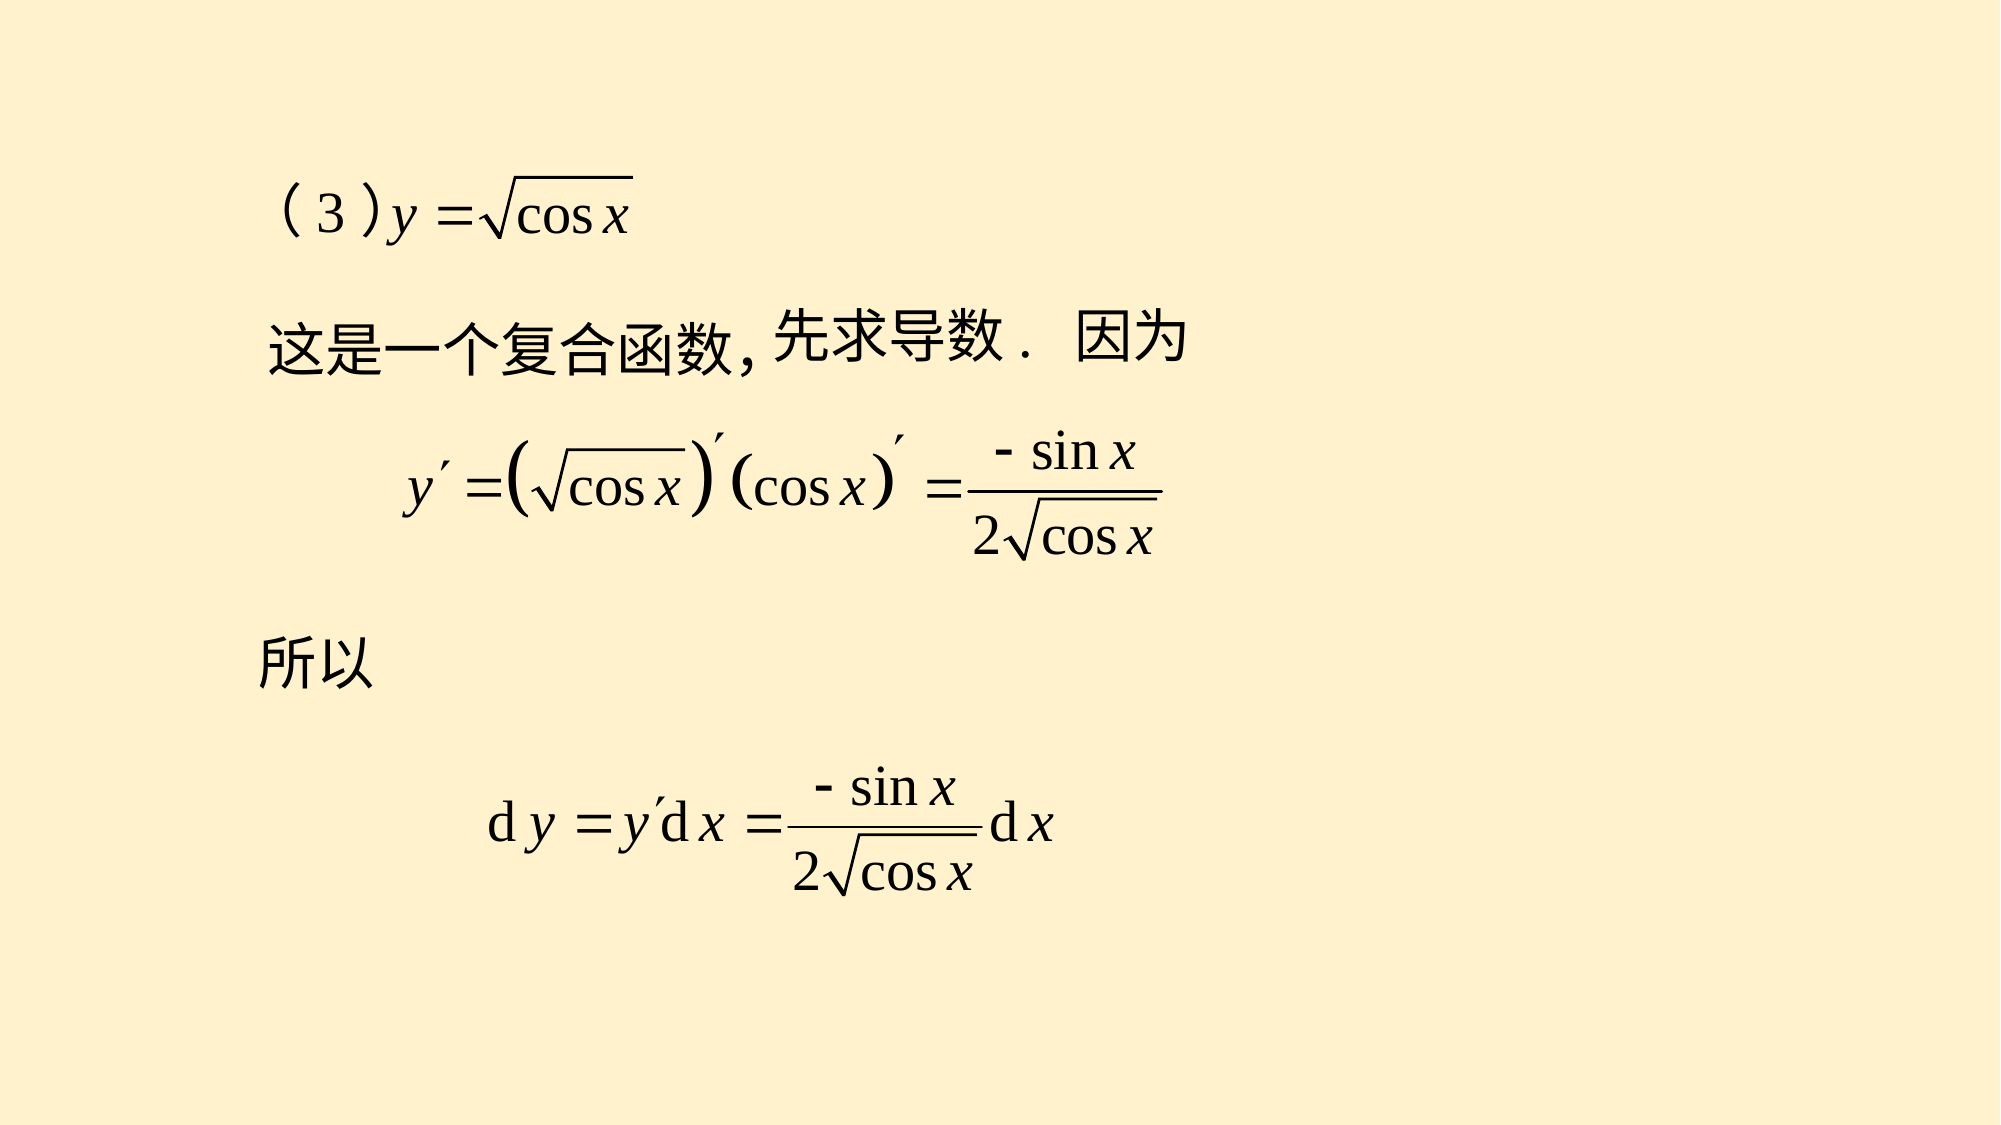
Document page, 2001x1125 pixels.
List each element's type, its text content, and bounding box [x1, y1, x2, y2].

text_box 所以 [243, 618, 390, 704]
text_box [485, 756, 1077, 903]
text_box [399, 424, 906, 546]
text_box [917, 420, 1185, 567]
text_box 因为 [1059, 292, 1207, 377]
text_box 这是一个复合函数， [252, 277, 807, 391]
text_box 先求导数. [757, 292, 1049, 377]
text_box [242, 166, 656, 253]
